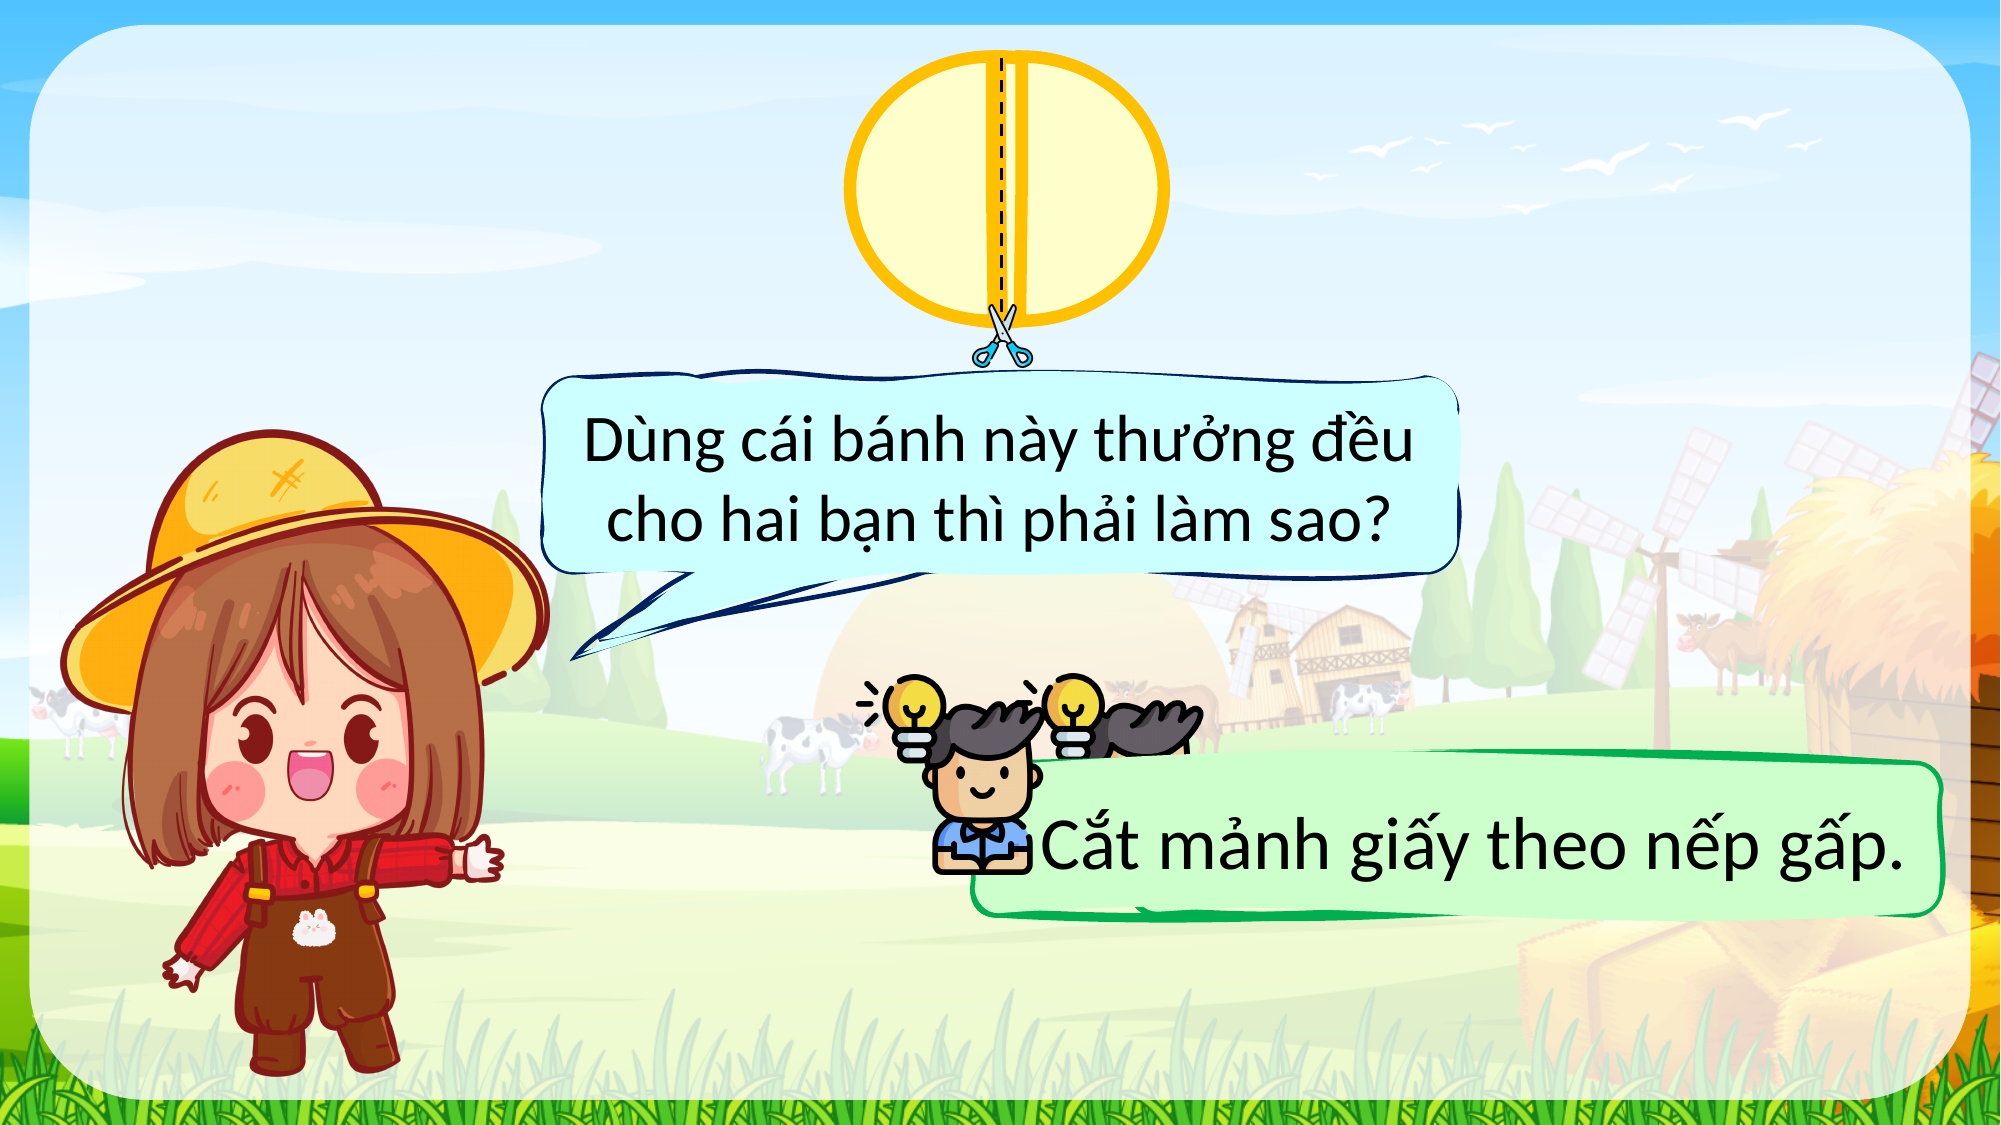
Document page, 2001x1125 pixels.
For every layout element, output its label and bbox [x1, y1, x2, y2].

picture [0, 0, 2001, 1125]
text_box [849, 674, 1939, 914]
